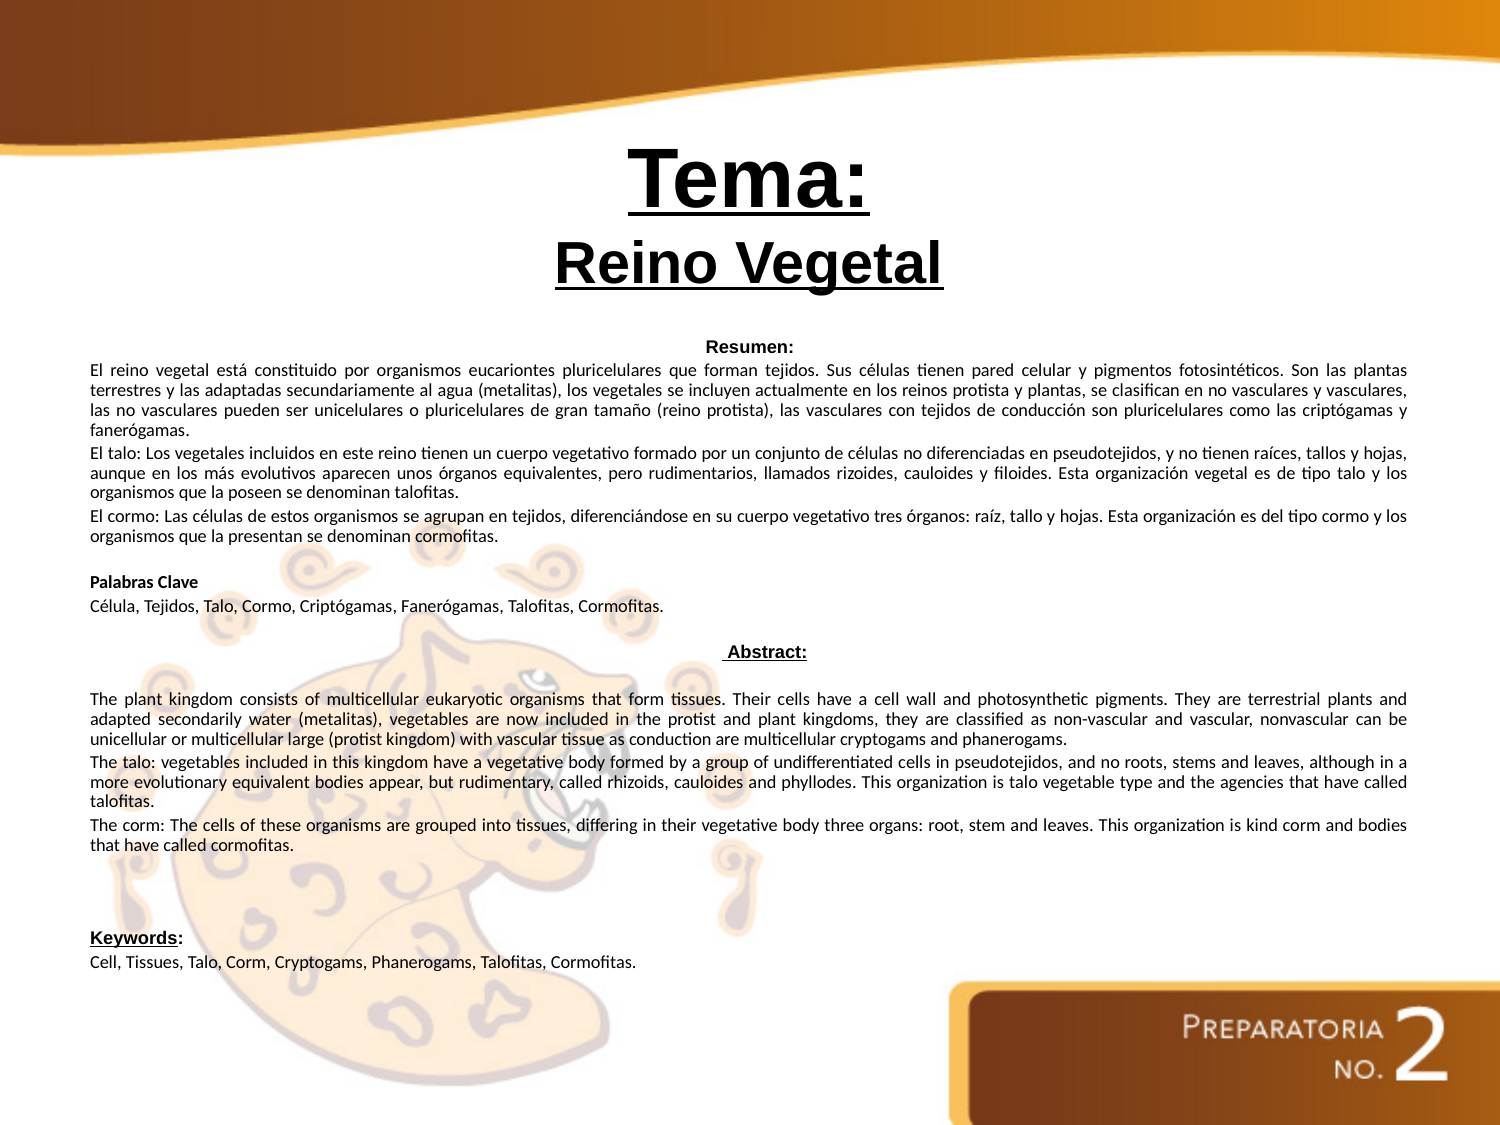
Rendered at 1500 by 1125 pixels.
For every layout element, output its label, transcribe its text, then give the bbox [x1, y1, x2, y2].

picture [0, 0, 1500, 1125]
title Tema: Reino Vegetal [75, 115, 1424, 303]
list Resumen: El reino vegetal está constituido por organismos eucariontes pluricelulares que forman tejidos. Sus células tienen pared celular y pigmentos fotosintéticos. Son las plantas terrestres y las adaptadas secundariamente al agua (metalitas), los vegetales se incluyen actualmente en los reinos protista y plantas, se clasifican en no vasculares y vasculares, las no vasculares pueden ser unicelulares o pluricelulares de gran tamaño (reino protista), las vasculares con tejidos de conducción son pluricelulares como las criptógamas y fanerógamas. El talo: Los vegetales incluidos en este reino tienen un cuerpo vegetativo formado por un conjunto de células no diferenciadas en pseudotejidos, y no tienen raíces, tallos y hojas, aunque en los más evolutivos aparecen unos órganos equivalentes, pero rudimentarios, llamados rizoides, cauloides y filoides. Esta organización vegetal es de tipo talo y los organismos que la poseen se denominan talofitas. El cormo: Las células de estos organismos se agrupan en tejidos, diferenciándose en su cuerpo vegetativo tres órganos: raíz, tallo y hojas. Esta organización es del tipo cormo y los organismos que la presentan se denominan cormofitas. Palabras Clave Célula, Tejidos, Talo, Cormo, Criptógamas, Fanerógamas, Talofitas, Cormofitas. Abstract: The plant kingdom consists of multicellular eukaryotic organisms that form tissues. Their cells have a cell wall and photosynthetic pigments. They are terrestrial plants and adapted secondarily water (metalitas), vegetables are now included in the protist and plant kingdoms, they are classified as non-vascular and vascular, nonvascular can be unicellular or multicellular large (protist kingdom) with vascular tissue as conduction are multicellular cryptogams and phanerogams. The talo: vegetables included in this kingdom have a vegetative body formed by a group of undifferentiated cells in pseudotejidos, and no roots, stems and leaves, although in a more evolutionary equivalent bodies appear, but rudimentary, called rhizoids, cauloides and phyllodes. This organization is talo vegetable type and the agencies that have called talofitas. The corm: The cells of these organisms are grouped into tissues, differing in their vegetative body three organs: root, stem and leaves. This organization is kind corm and bodies that have called cormofitas. Keywords: Cell, Tissues, Talo, Corm, Cryptogams, Phanerogams, Talofitas, Cormofitas. [75, 309, 1425, 988]
